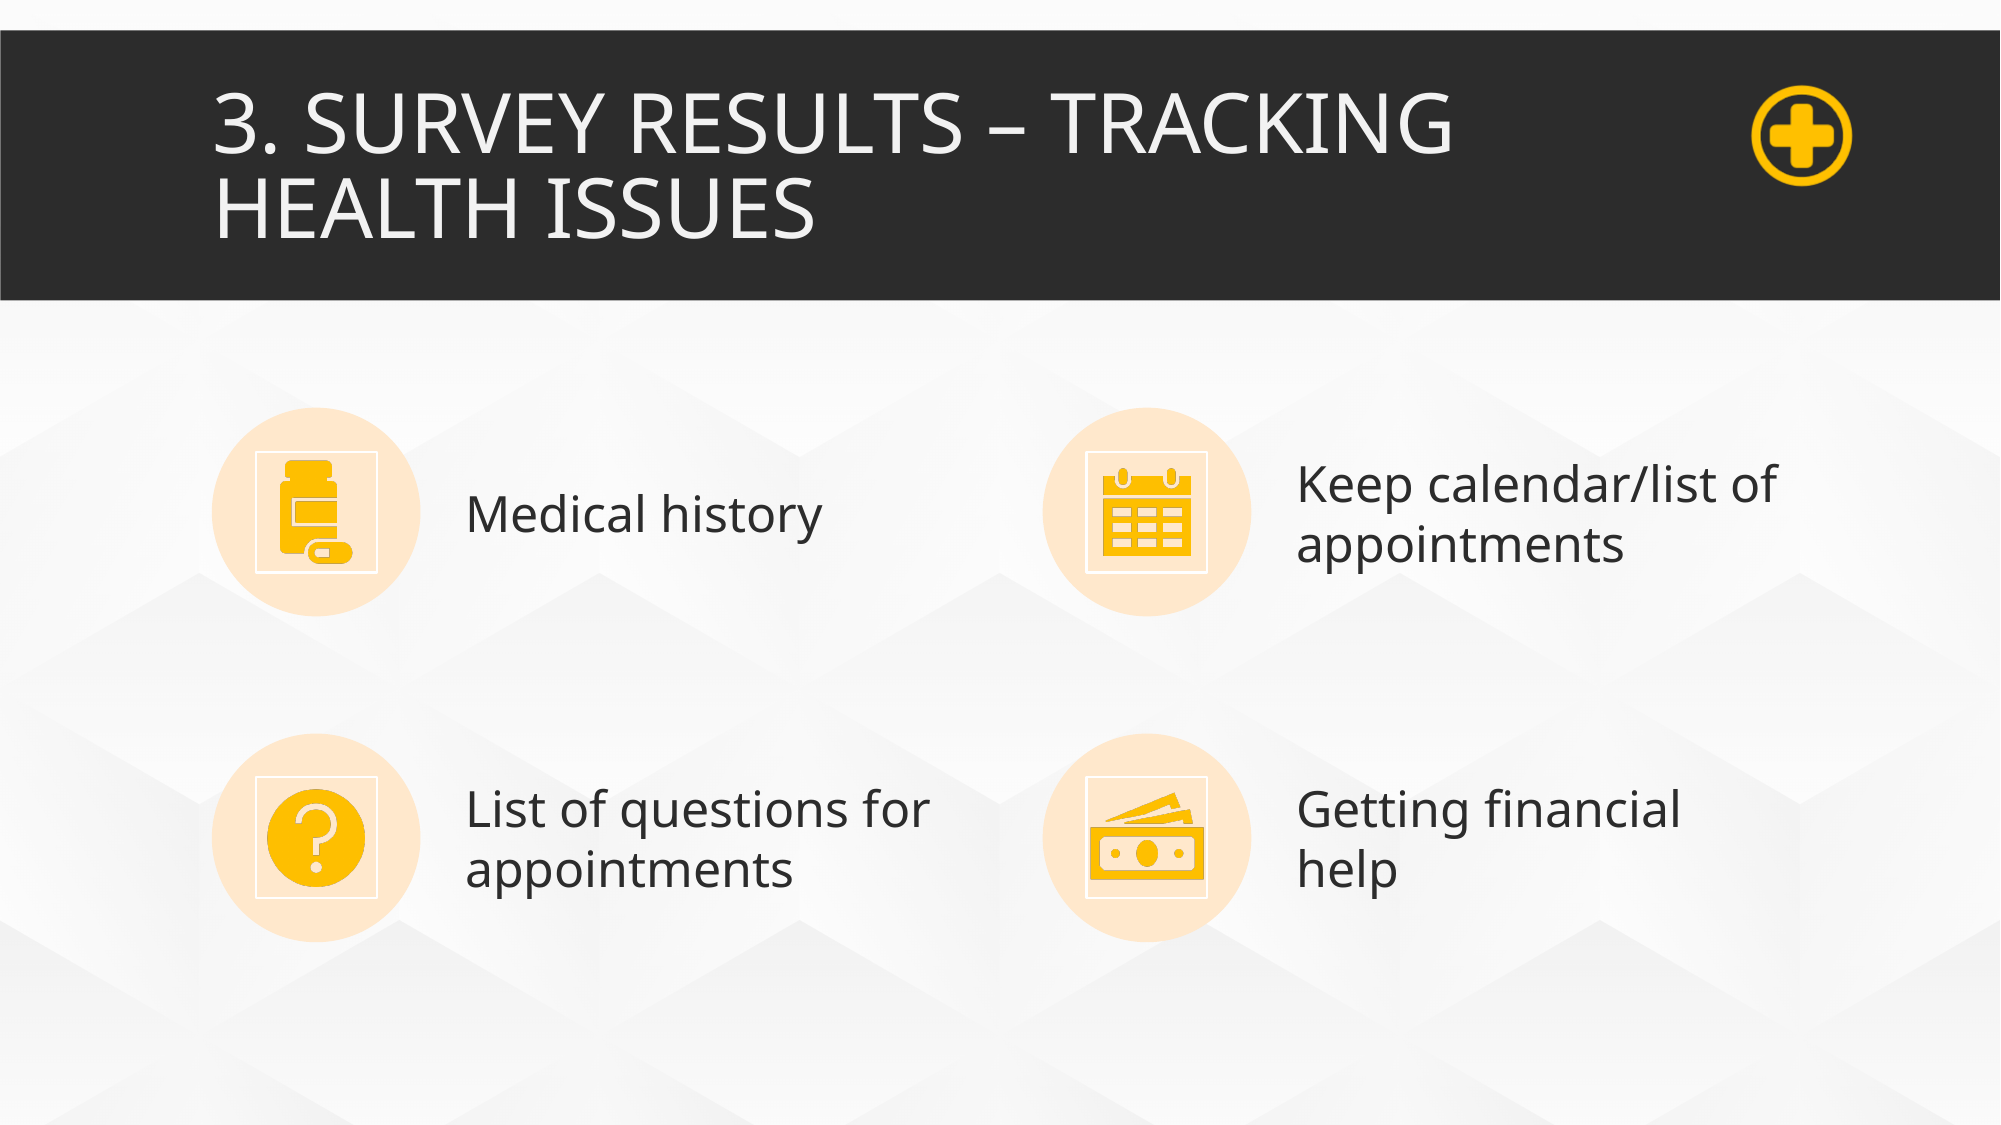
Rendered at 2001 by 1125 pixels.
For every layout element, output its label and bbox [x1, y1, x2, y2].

list [196, 329, 1803, 1021]
picture [0, 0, 2000, 1125]
